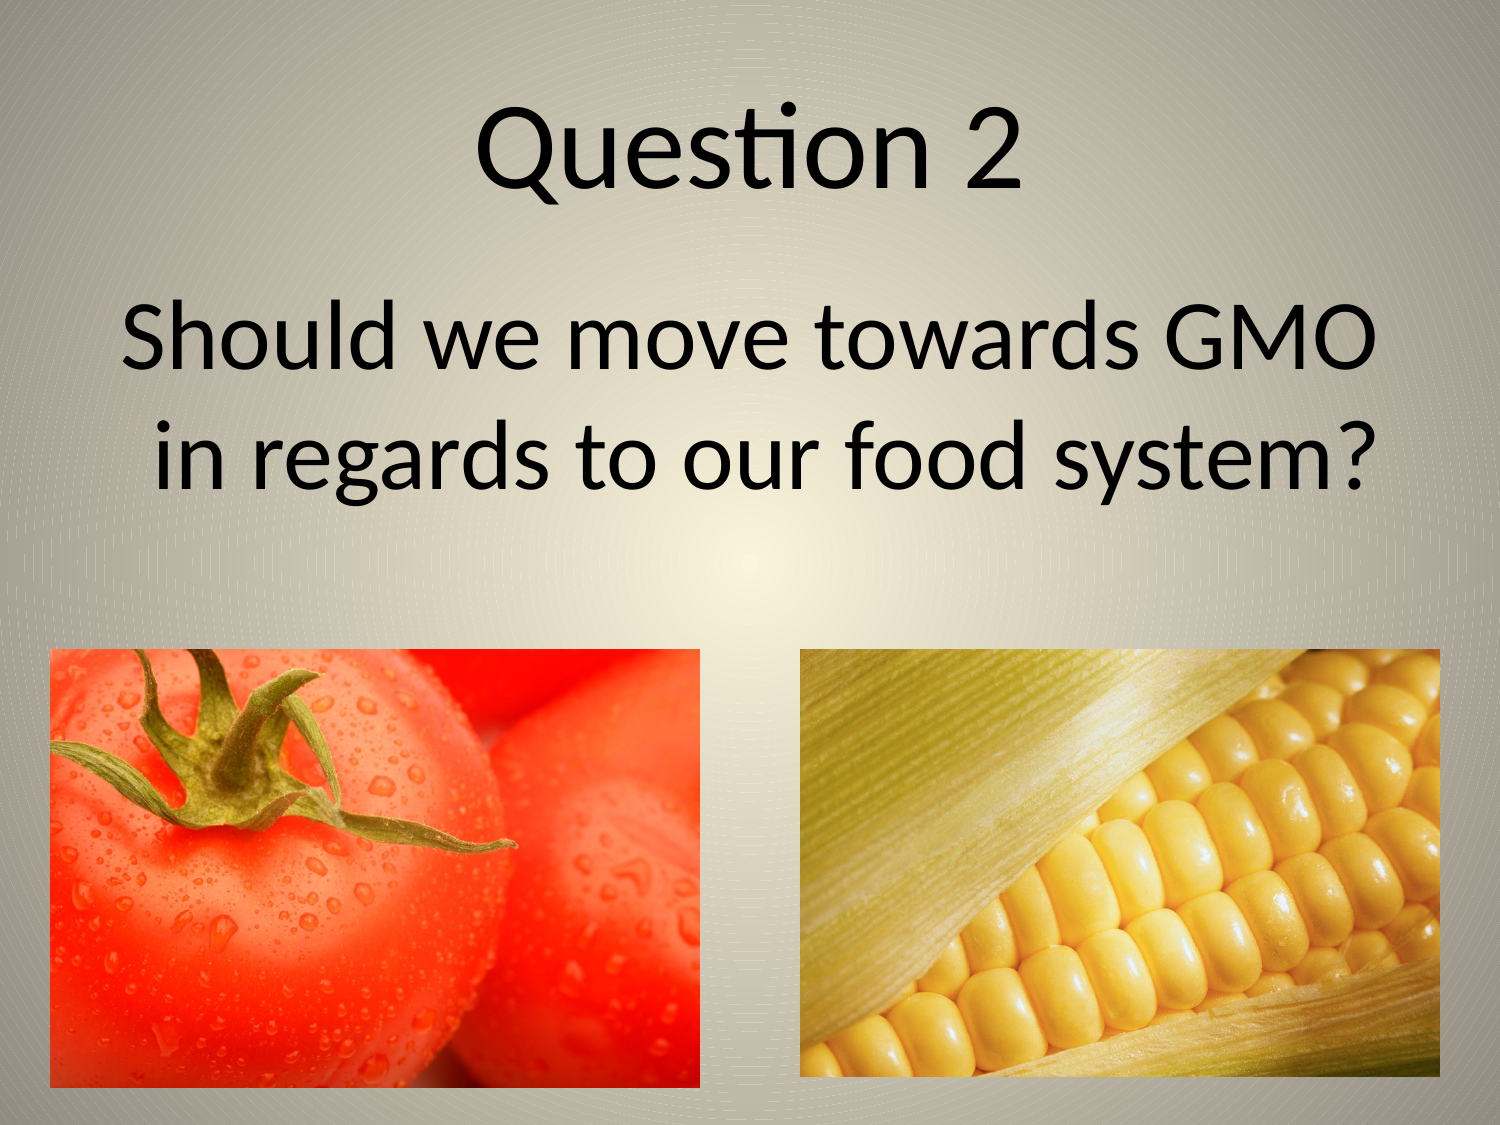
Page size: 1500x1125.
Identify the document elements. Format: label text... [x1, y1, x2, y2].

title Question 2 [75, 45, 1425, 233]
list Should we move towards GMO in regards to our food system? [75, 262, 1425, 1005]
picture [49, 649, 701, 1088]
picture [799, 649, 1441, 1077]
